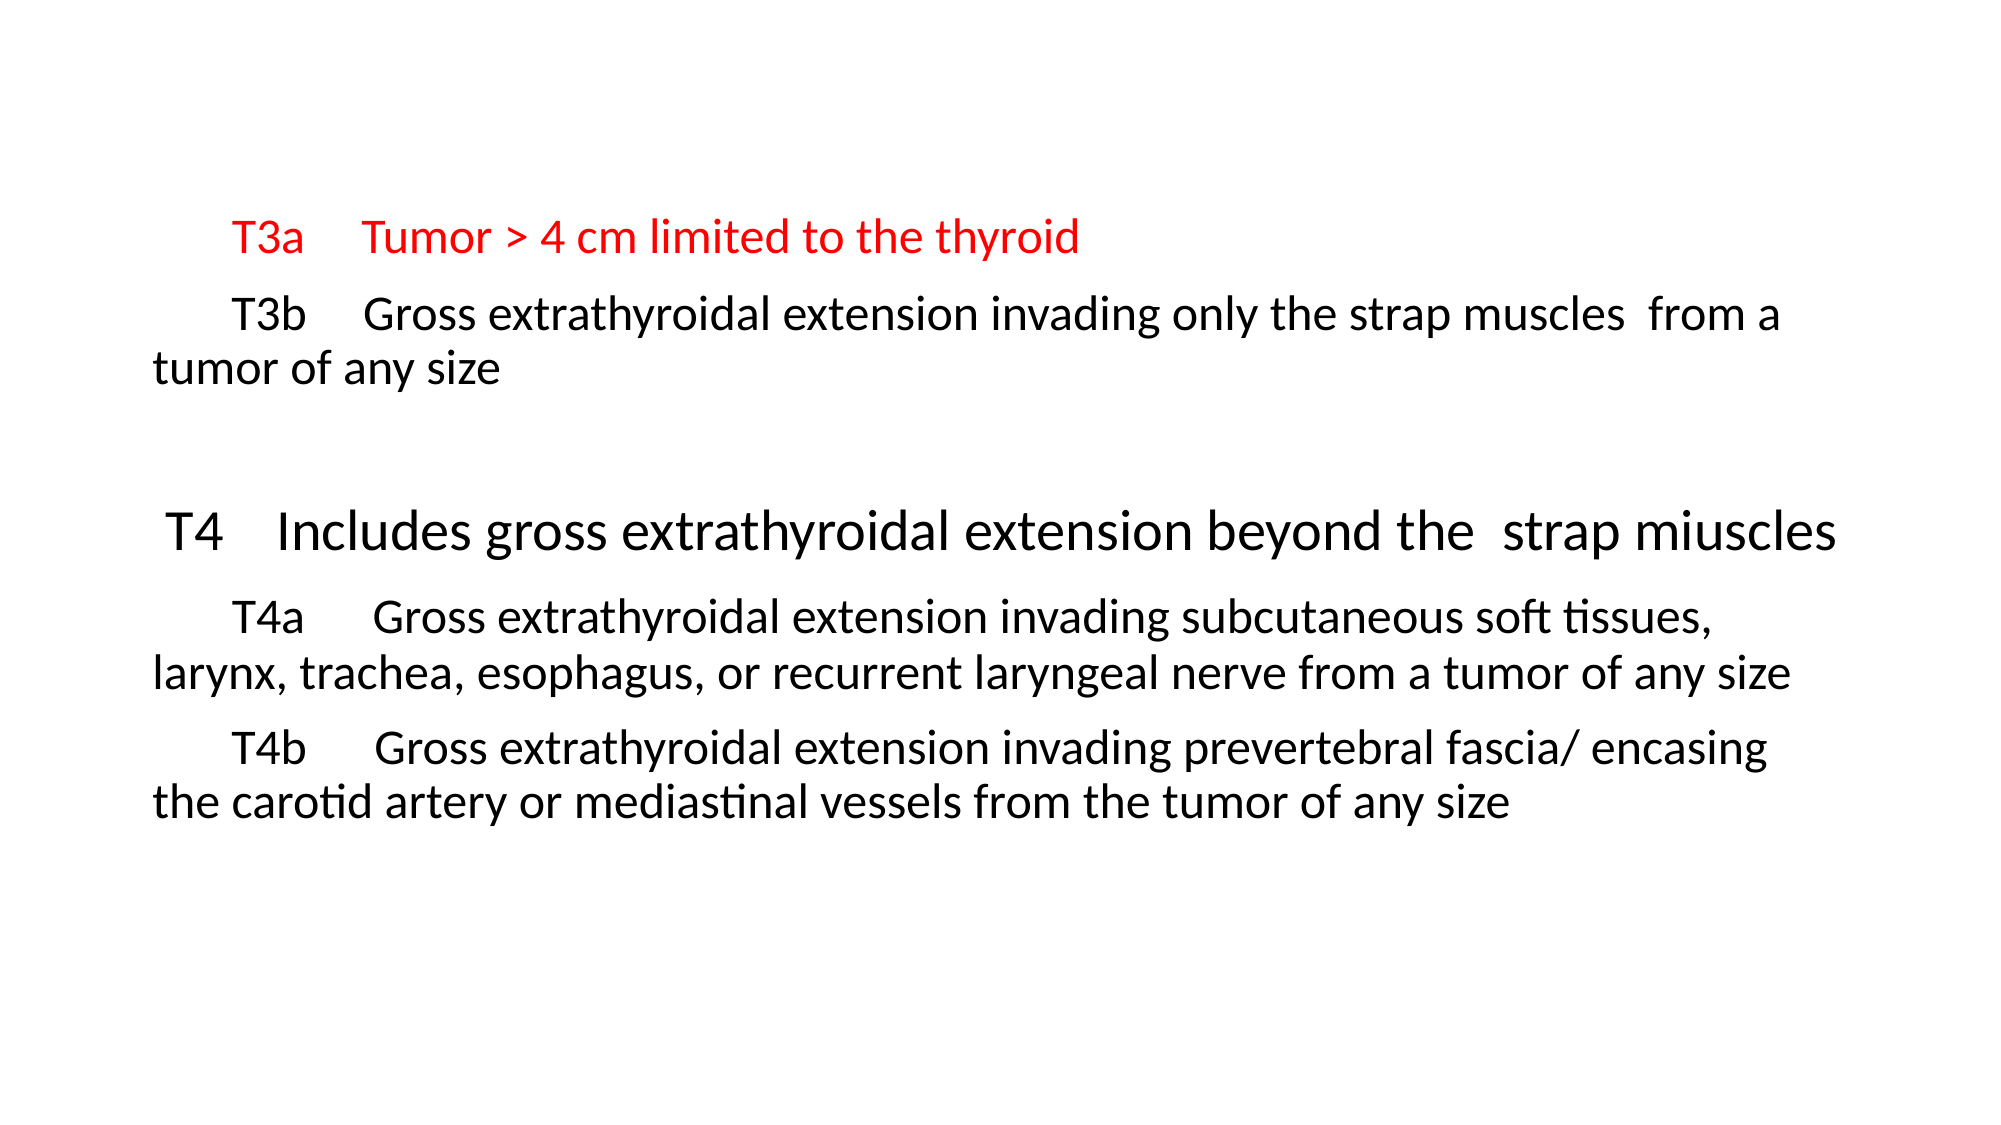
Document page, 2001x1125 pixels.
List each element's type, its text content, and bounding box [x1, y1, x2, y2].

list T3a Tumor > 4 cm limited to the thyroid T3b Gross extrathyroidal extension invading only the strap muscles from a tumor of any size T4 Includes gross extrathyroidal extension beyond the strap miuscles T4a Gross extrathyroidal extension invading subcutaneous soft tissues, larynx, trachea, esophagus, or recurrent laryngeal nerve from a tumor of any size T4b Gross extrathyroidal extension invading prevertebral fascia/ encasing the carotid artery or mediastinal vessels from the tumor of any size [137, 112, 1863, 1014]
